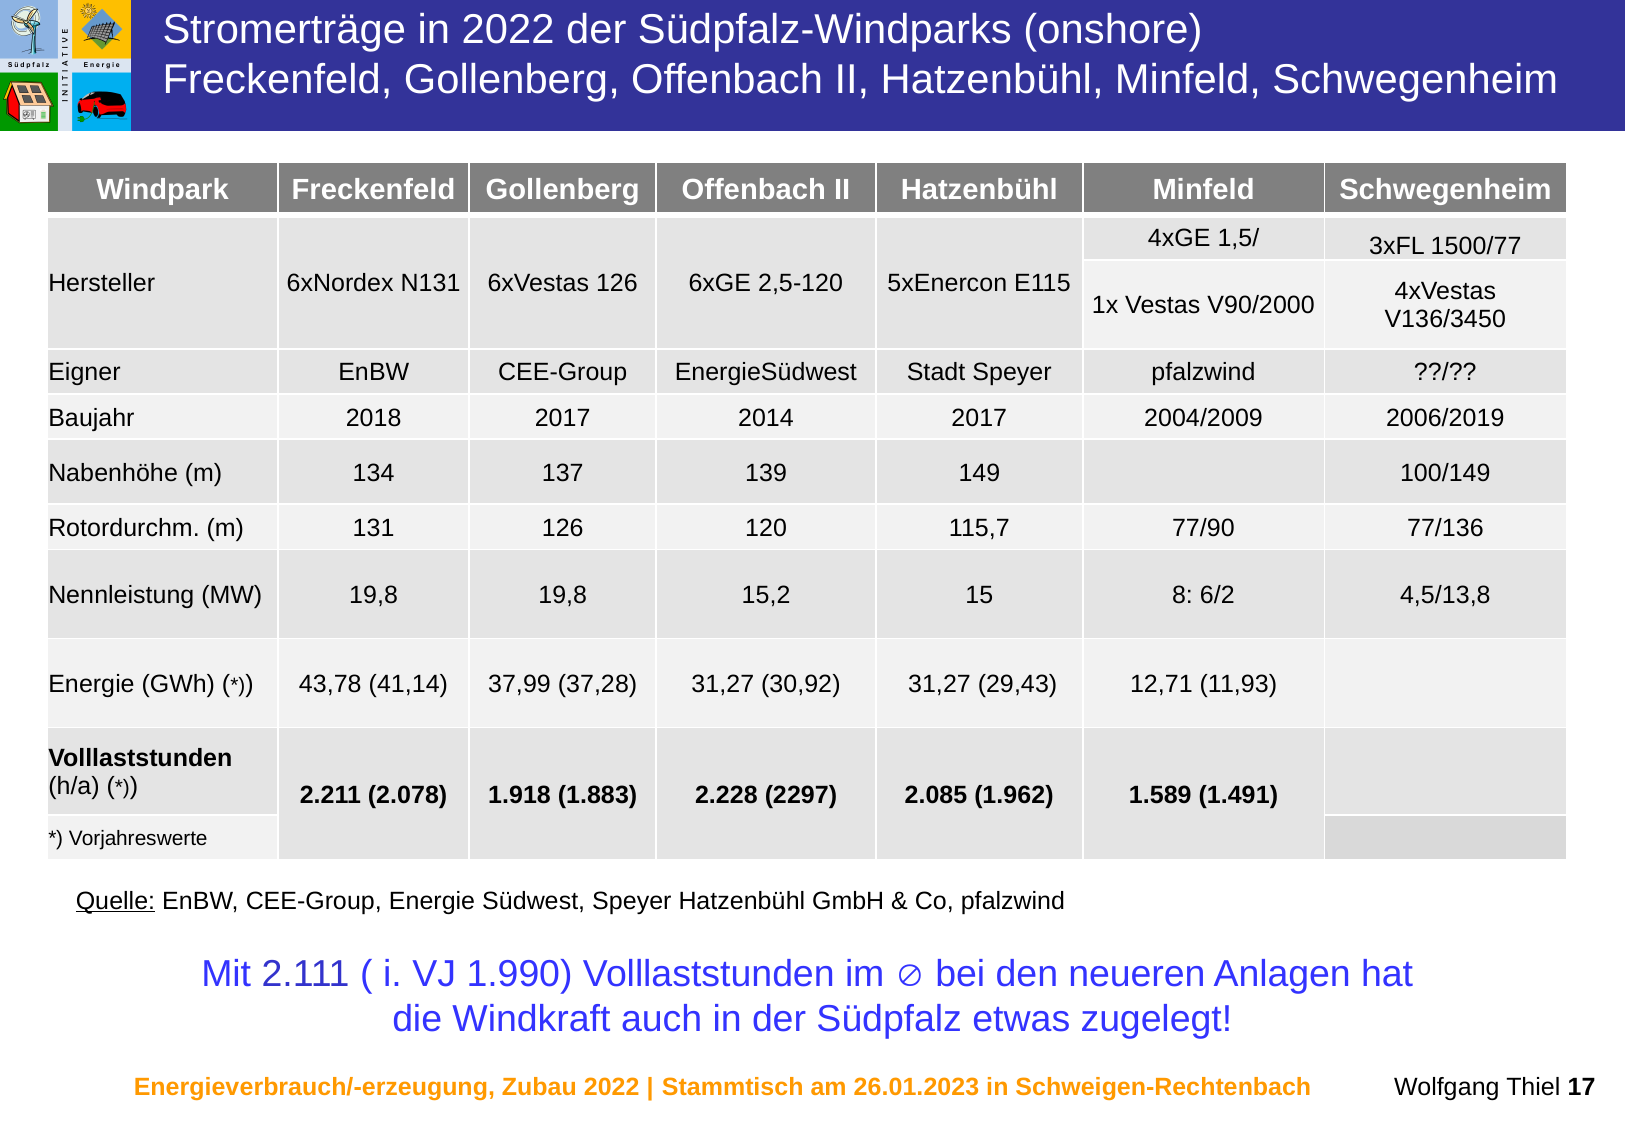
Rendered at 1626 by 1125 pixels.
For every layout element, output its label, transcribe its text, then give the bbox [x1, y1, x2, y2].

table_cell 2017 [470, 395, 655, 438]
table_cell 137 [470, 440, 655, 503]
table_cell 4,5/13,8 [1325, 550, 1566, 638]
table_cell 19,8 [470, 550, 655, 638]
table_cell 15 [877, 550, 1082, 638]
table_cell 100/149 [1325, 440, 1566, 503]
picture [78, 93, 125, 115]
table_cell 31,27 (29,43) [877, 639, 1082, 727]
table_header Windpark [48, 163, 277, 212]
table_cell 149 [877, 440, 1082, 503]
table_cell Eigner [48, 350, 277, 393]
table_cell 3xFL 1500/77 [1325, 218, 1566, 259]
table_cell 4xVestas V136/3450 [1325, 261, 1566, 348]
table_cell Stadt Speyer [877, 350, 1082, 393]
table_cell 126 [470, 505, 655, 549]
table_cell 1x Vestas V90/2000 [1084, 261, 1324, 348]
table_cell [1325, 728, 1566, 814]
table_cell 77/90 [1084, 505, 1324, 549]
table_cell 2.085 (1.962) [877, 728, 1082, 859]
picture [0, 0, 131, 131]
table_header Offenbach II [657, 163, 875, 212]
table_cell 4xGE 1,5/ [1084, 218, 1324, 259]
table_cell 2018 [279, 395, 468, 438]
table_cell Nabenhöhe (m) [48, 440, 277, 503]
table_cell 2017 [877, 395, 1082, 438]
table_header Minfeld [1084, 163, 1324, 212]
table_cell 12,71 (11,93) [1084, 639, 1324, 727]
table_cell [1325, 816, 1566, 859]
table_cell 15,2 [657, 550, 875, 638]
table_cell ??/?? [1325, 350, 1566, 393]
table_header Freckenfeld [279, 163, 468, 212]
table_cell 120 [657, 505, 875, 549]
table_cell 115,7 [877, 505, 1082, 549]
table_cell 5xEnercon E115 [877, 218, 1082, 348]
text_box Stromerträge in 2022 der Südpfalz-Windparks (onshore) Freckenfeld, Gollenberg, Offenbach II, Hatzenbühl, Minfeld, Schwegenheim [162, 1, 1603, 102]
table_header Hatzenbühl [877, 163, 1082, 212]
table_cell 134 [279, 440, 468, 503]
table_cell 2.211 (2.078) [279, 728, 468, 859]
table_cell 19,8 [279, 550, 468, 638]
table_cell *) Vorjahreswerte [48, 816, 277, 859]
table_cell CEE-Group [470, 350, 655, 393]
table_cell 37,99 (37,28) [470, 639, 655, 727]
table_cell Hersteller [48, 218, 277, 348]
text_box Quelle: EnBW, CEE-Group, Energie Südwest, Speyer Hatzenbühl GmbH & Co, pfalzwind [75, 884, 1068, 915]
table_cell 6xNordex N131 [279, 218, 468, 348]
table_cell 131 [279, 505, 468, 549]
table_header Schwegenheim [1325, 163, 1566, 212]
table_cell Volllaststunden (h/a) (*)) [48, 728, 277, 814]
table_cell 2014 [657, 395, 875, 438]
table_cell EnBW [279, 350, 468, 393]
table_cell 31,27 (30,92) [657, 639, 875, 727]
table_header Gollenberg [470, 163, 655, 212]
table_cell 8: 6/2 [1084, 550, 1324, 638]
table_cell EnergieSüdwest [657, 350, 875, 393]
table_cell 43,78 (41,14) [279, 639, 468, 727]
table_cell 2.228 (2297) [657, 728, 875, 859]
table_cell 6xGE 2,5-120 [657, 218, 875, 348]
table_cell [1325, 639, 1566, 727]
table_cell Rotordurchm. (m) [48, 505, 277, 549]
table_cell Energie (GWh) (*)) [48, 639, 277, 727]
table_cell [1084, 440, 1324, 503]
table_cell Nennleistung (MW) [48, 550, 277, 638]
table_cell 1.918 (1.883) [470, 728, 655, 859]
table_cell pfalzwind [1084, 350, 1324, 393]
table_cell 139 [657, 440, 875, 503]
table_cell 2006/2019 [1325, 395, 1566, 438]
table_cell 77/136 [1325, 505, 1566, 549]
table_cell 1.589 (1.491) [1084, 728, 1324, 859]
table_cell Baujahr [48, 395, 277, 438]
table_cell 2004/2009 [1084, 395, 1324, 438]
table_cell 6xVestas 126 [470, 218, 655, 348]
text_box Mit 2.111 ( i. VJ 1.990) Volllaststunden im  bei den neueren Anlagen hat die Windkraft auch in der Südpfalz etwas zugelegt! [0, 938, 1625, 1050]
